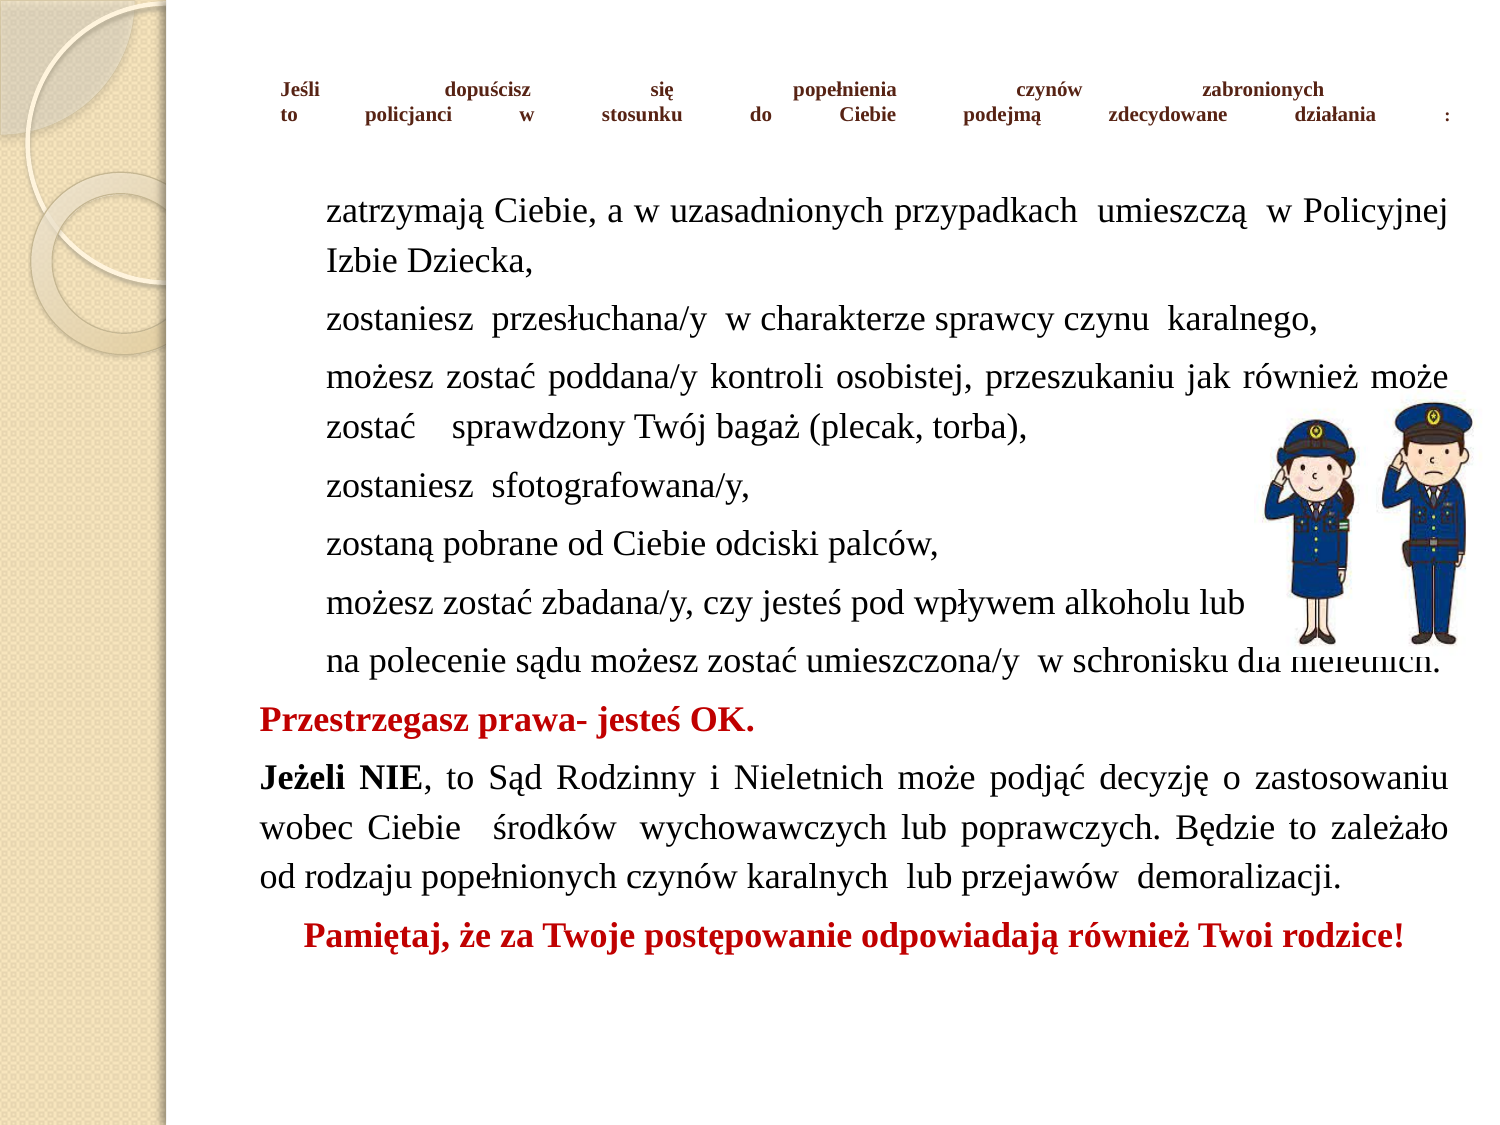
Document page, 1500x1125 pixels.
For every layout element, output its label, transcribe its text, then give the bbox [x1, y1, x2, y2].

list zatrzymają Ciebie, a w uzasadnionych przypadkach umieszczą w Policyjnej Izbie Dziecka, zostaniesz przesłuchana/y w charakterze sprawcy czynu karalnego, możesz zostać poddana/y kontroli osobistej, przeszukaniu jak również może zostać sprawdzony Twój bagaż (plecak, torba), zostaniesz sfotografowana/y, zostaną pobrane od Ciebie odciski palców, możesz zostać zbadana/y, czy jesteś pod wpływem alkoholu lub narkotyków, na polecenie sądu możesz zostać umieszczona/y w schronisku dla nieletnich. Przestrzegasz prawa- jesteś OK. Jeżeli NIE, to Sąd Rodzinny i Nieletnich może podjąć decyzję o zastosowaniu wobec Ciebie środków wychowawczych lub poprawczych. Będzie to zależało od rodzaju popełnionych czynów karalnych lub przejawów demoralizacji. Pamiętaj, że za Twoje postępowanie odpowiadają również Twoi rodzice! [230, 172, 1466, 1025]
title Jeśli dopuścisz się popełnienia czynów zabronionych to policjanci w stosunku do Ciebie podejmą zdecydowane działania : [265, 45, 1466, 172]
picture [1254, 390, 1483, 658]
